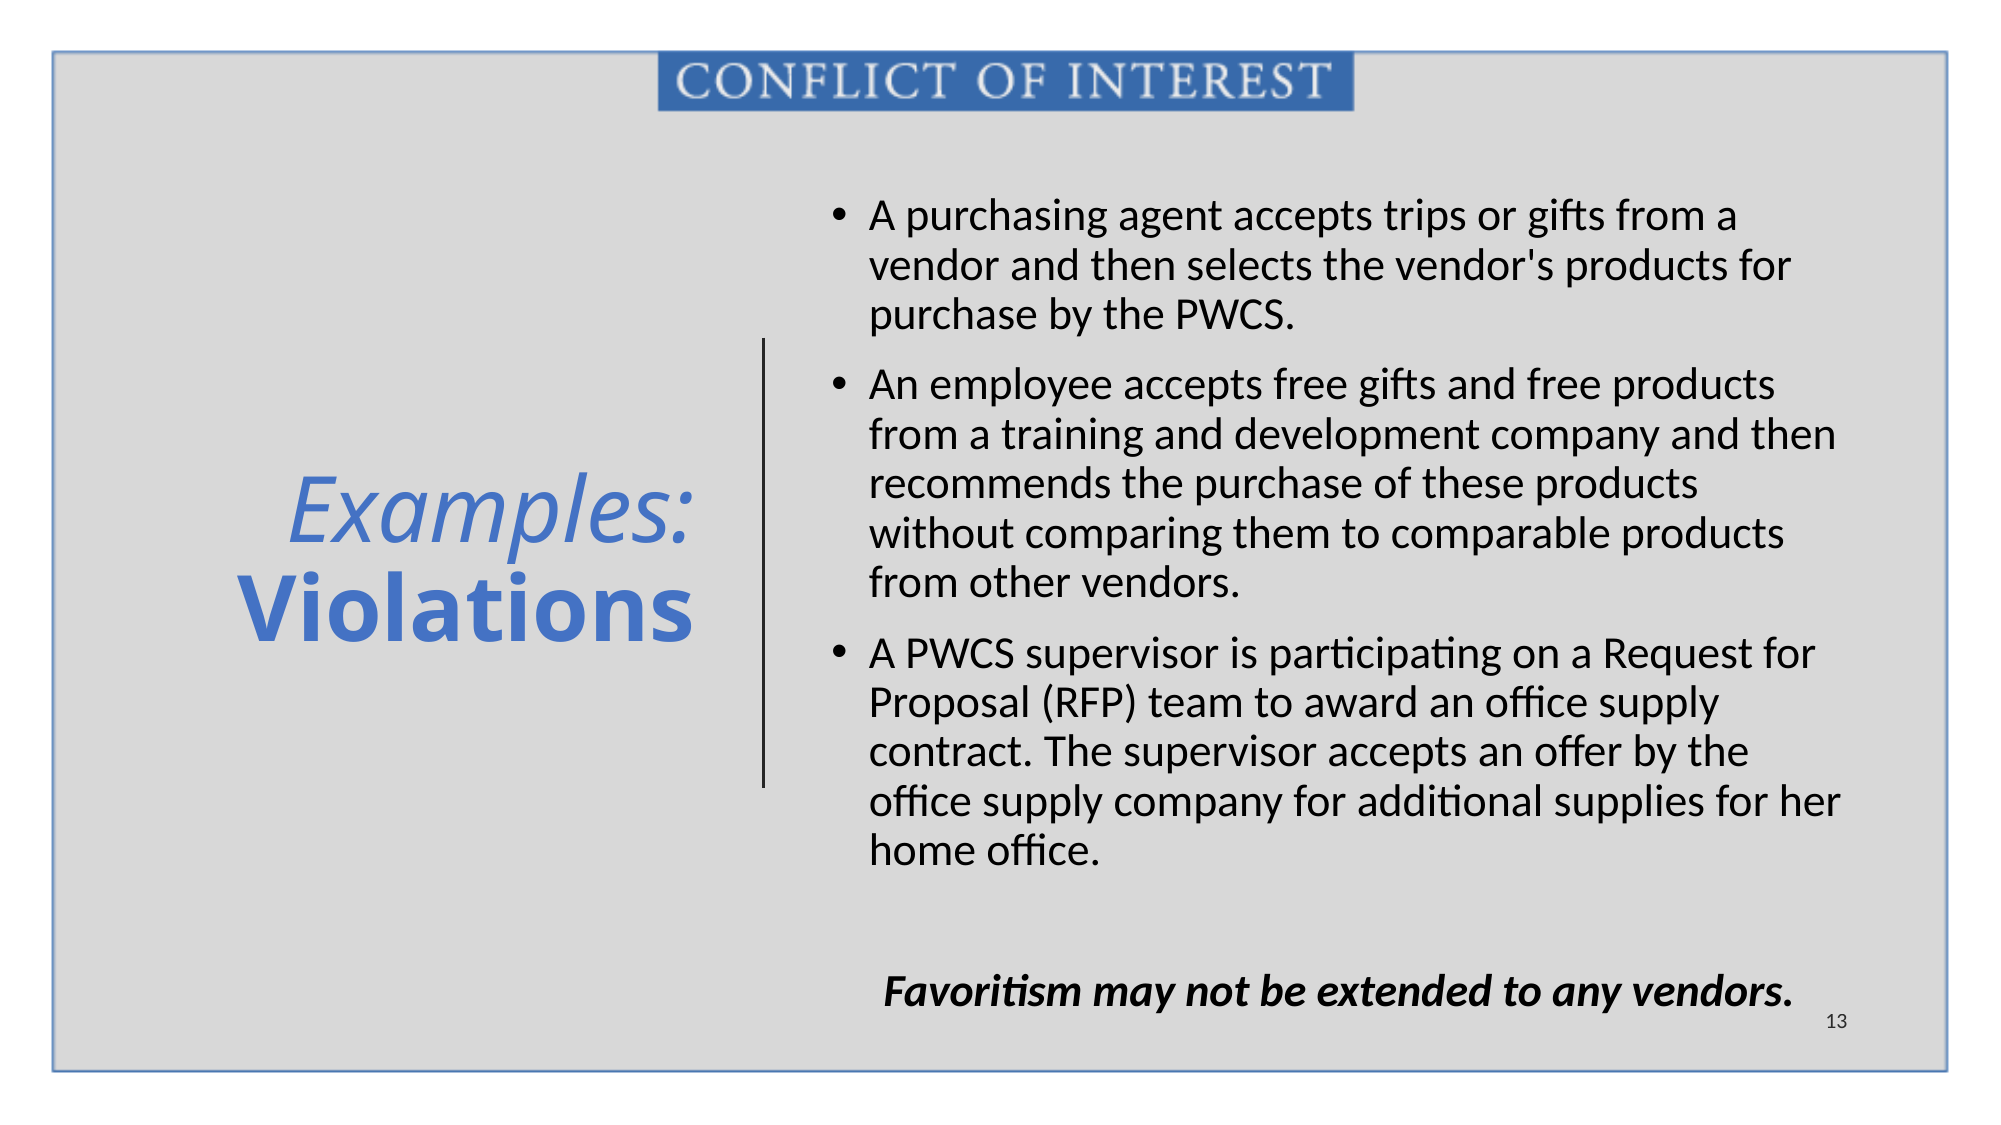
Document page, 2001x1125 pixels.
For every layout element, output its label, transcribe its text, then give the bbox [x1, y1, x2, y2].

slide_number 13 [1734, 989, 1863, 1050]
text_box [52, 51, 1948, 1073]
title Examples: Violations [137, 158, 711, 967]
list A purchasing agent accepts trips or gifts from a vendor and then selects the vendor's products for purchase by the PWCS. An employee accepts free gifts and free products from a training and development company and then recommends the purchase of these products without comparing them to comparable products from other vendors. A PWCS supervisor is participating on a Request for Proposal (RFP) team to award an office supply contract. The supervisor accepts an offer by the office supply company for additional supplies for her home office. Favoritism may not be extended to any vendors. [816, 158, 1863, 1050]
picture [0, 0, 2001, 1125]
